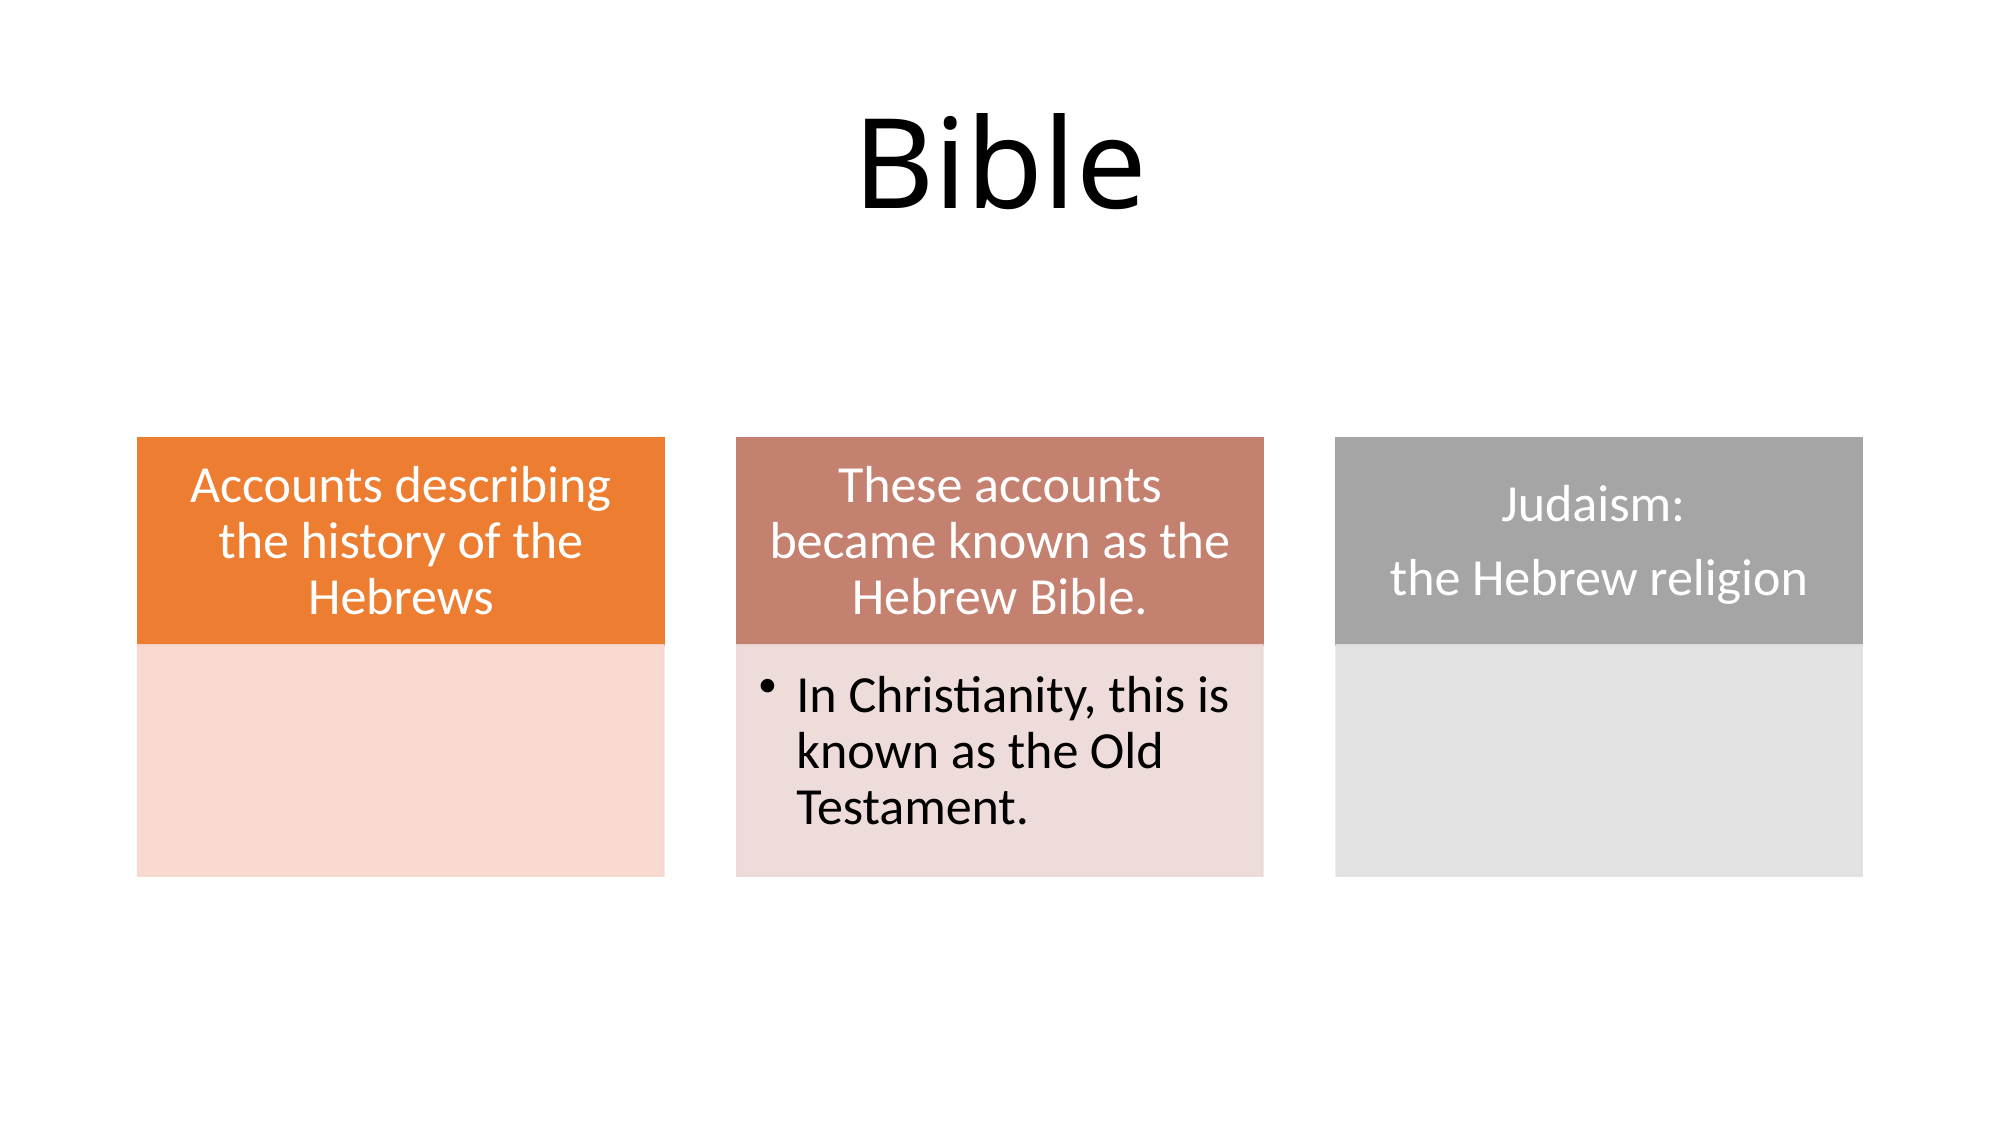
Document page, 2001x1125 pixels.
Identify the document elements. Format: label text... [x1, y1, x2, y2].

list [137, 299, 1863, 1014]
title Bible [137, 59, 1863, 278]
